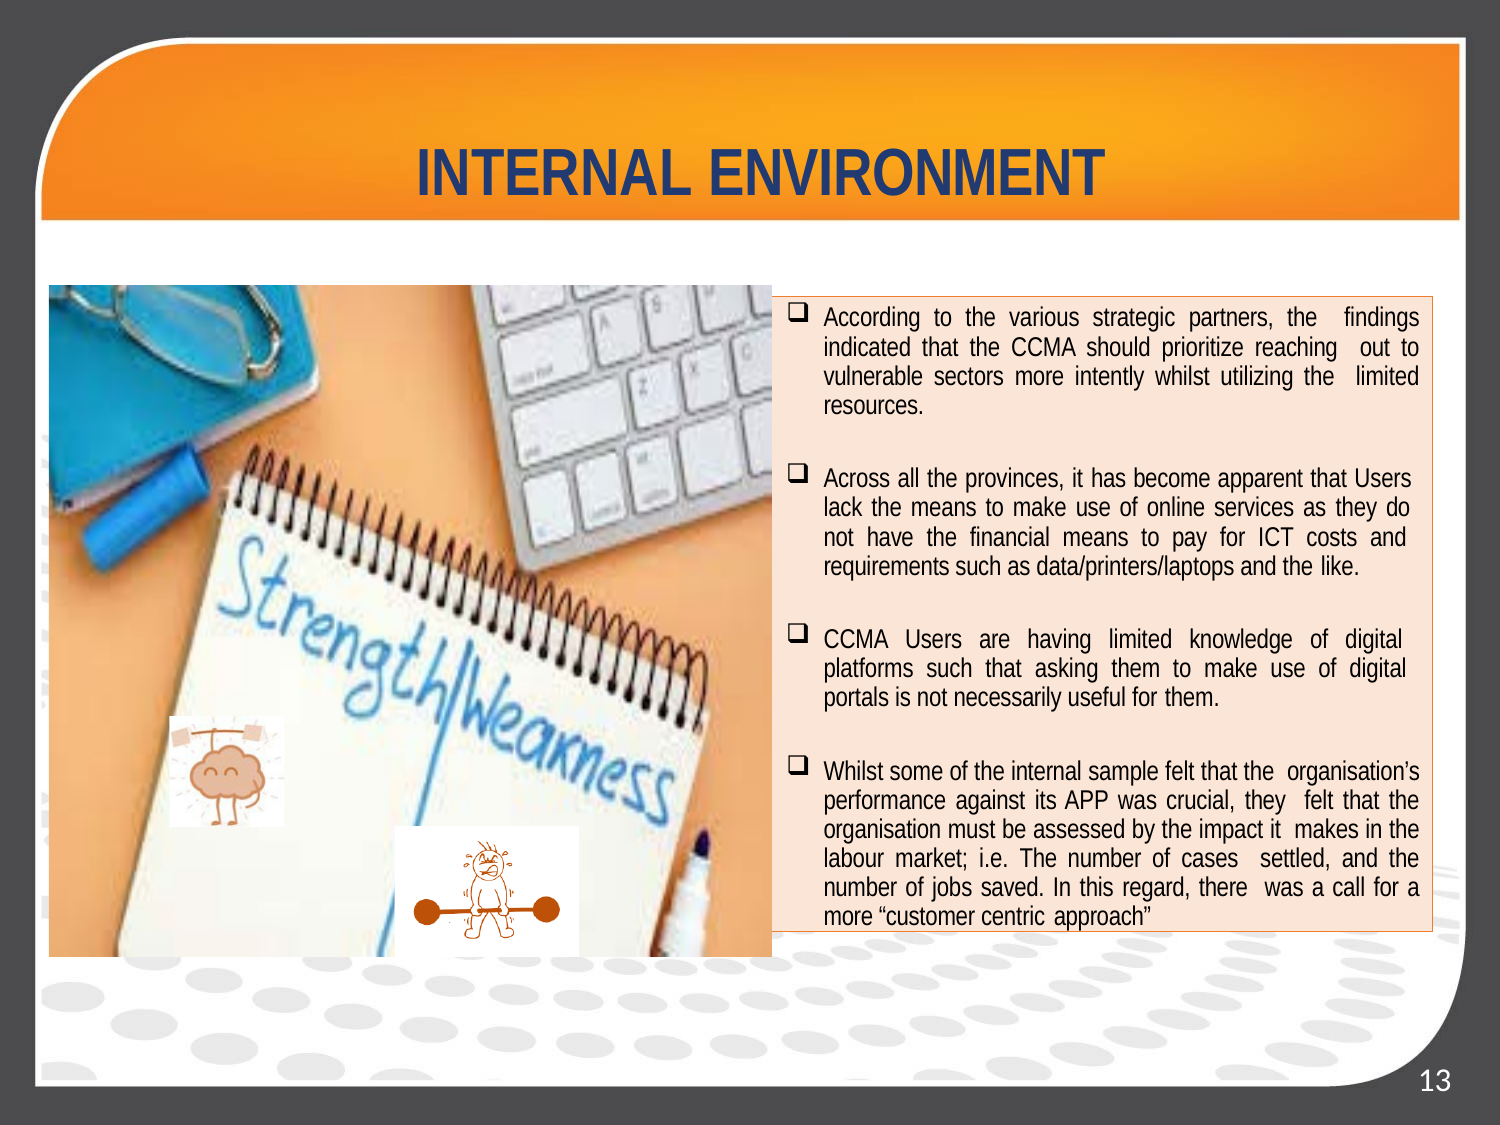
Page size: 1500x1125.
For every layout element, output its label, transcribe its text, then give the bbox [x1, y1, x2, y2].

picture [0, 0, 1500, 1125]
text_box [48, 285, 772, 957]
text_box [169, 716, 285, 827]
title INTERNAL ENVIRONMENT [284, 74, 1188, 263]
slide_number 13 [1116, 1048, 1467, 1109]
text_box According to the various strategic partners, the findings indicated that the CCMA should prioritize reaching out to vulnerable sectors more intently whilst utilizing the limited resources. Across all the provinces, it has become apparent that Users lack the means to make use of online services as they do not have the financial means to pay for ICT costs and requirements such as data/printers/laptops and the like. CCMA Users are having limited knowledge of digital platforms such that asking them to make use of digital portals is not necessarily useful for them. Whilst some of the internal sample felt that the organisation’s performance against its APP was crucial, they felt that the organisation must be assessed by the impact it makes in the labour market; i.e. The number of cases settled, and the number of jobs saved. In this regard, there was a call for a more “customer centric approach” [772, 296, 1433, 932]
text_box [394, 826, 579, 957]
